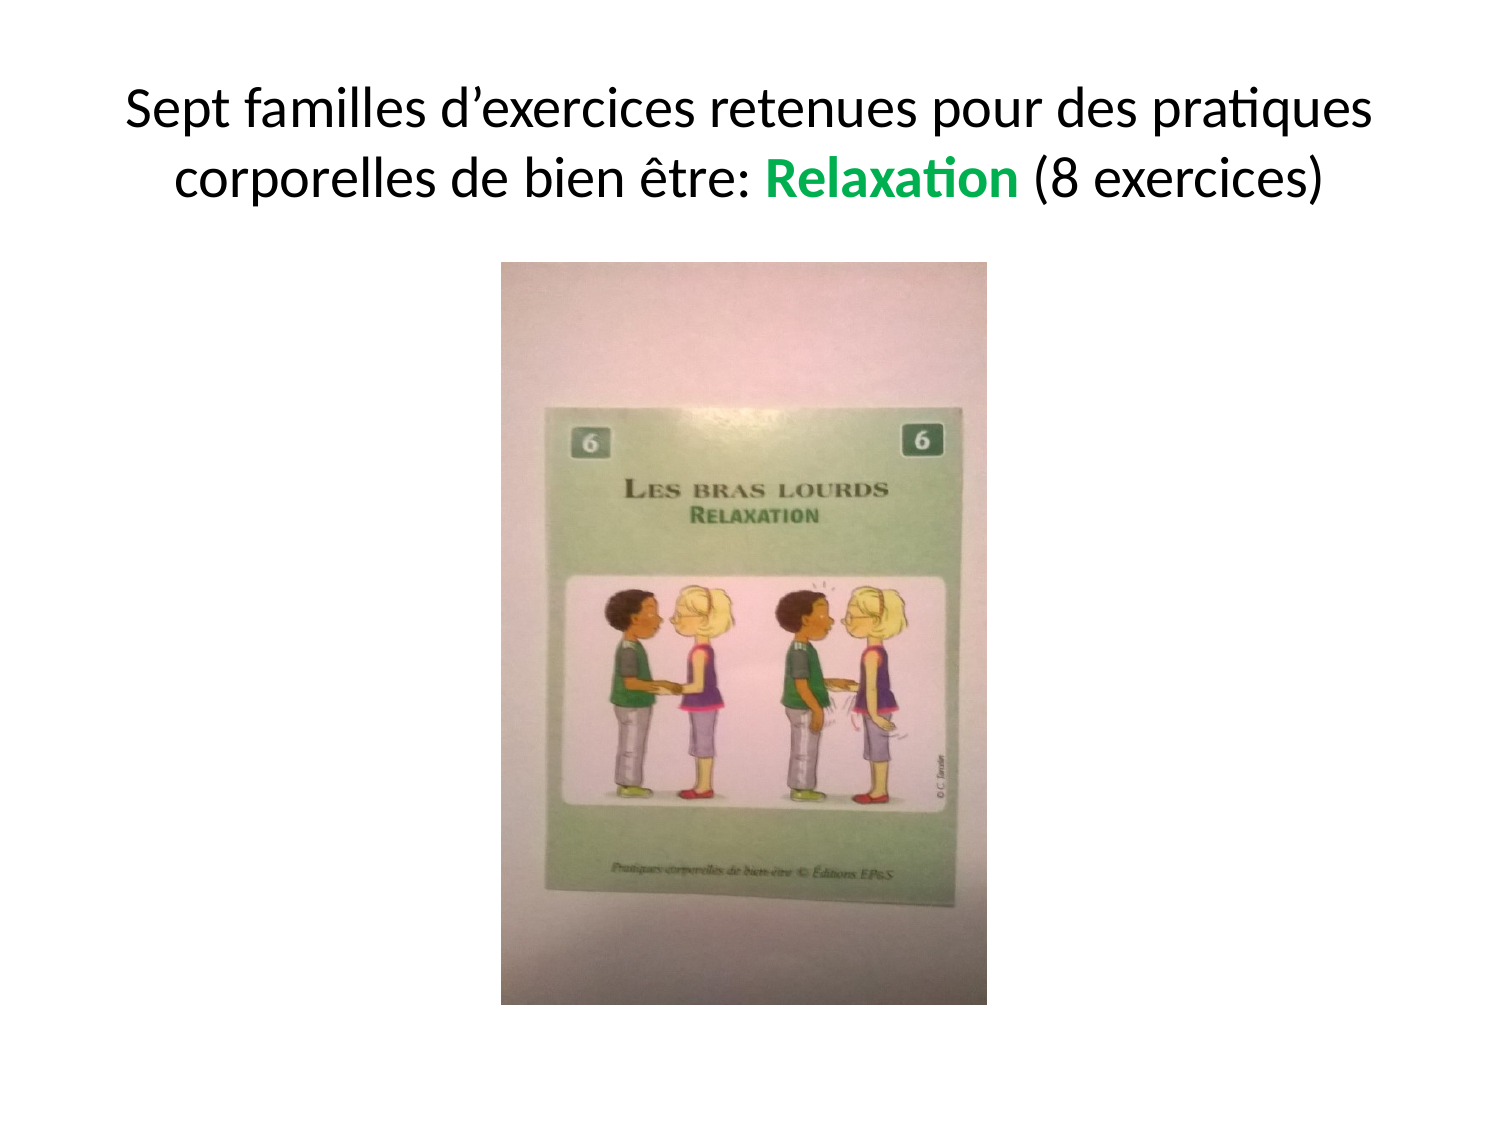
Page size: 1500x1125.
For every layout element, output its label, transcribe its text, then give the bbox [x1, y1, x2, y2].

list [501, 262, 987, 1006]
title Sept familles d’exercices retenues pour des pratiques corporelles de bien être: Relaxation (8 exercices) [75, 45, 1425, 233]
